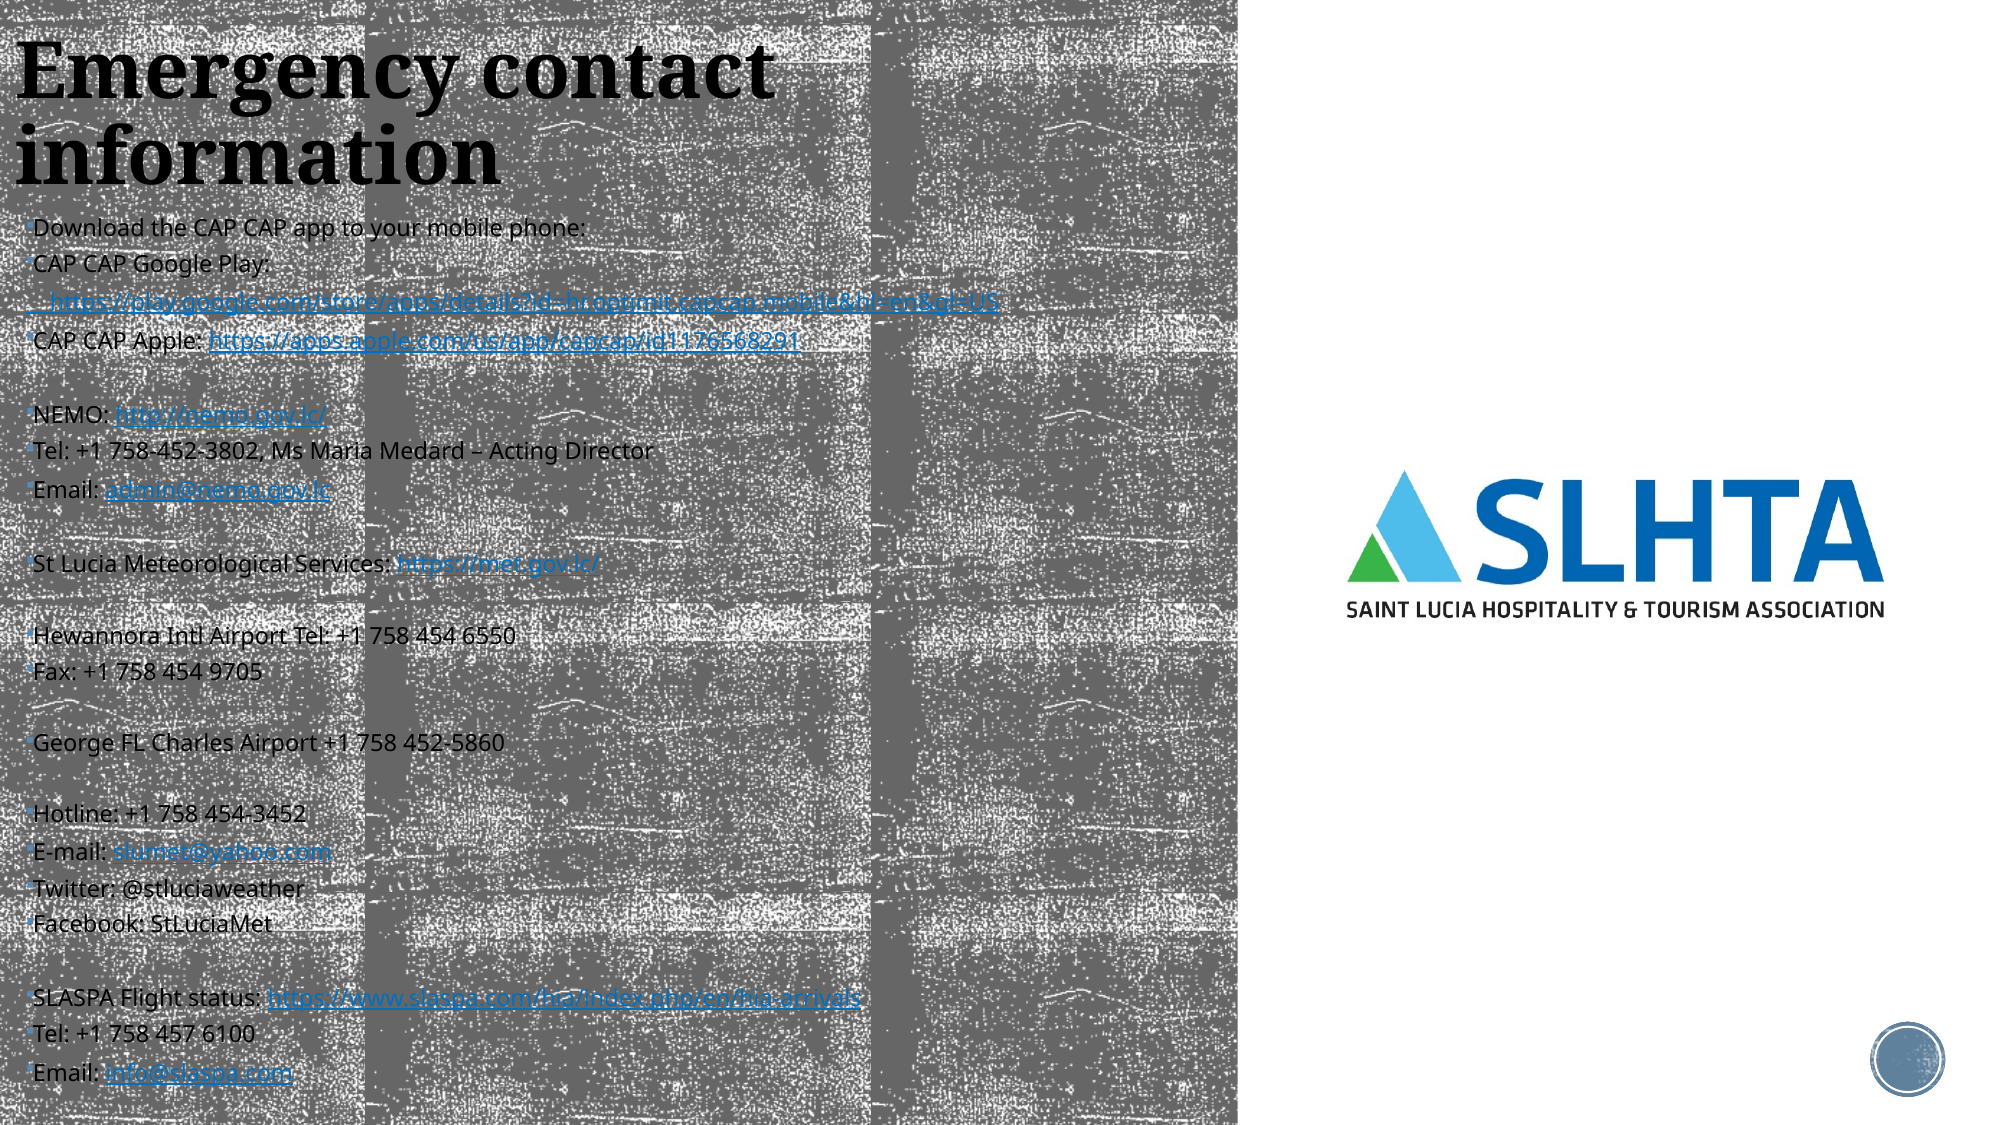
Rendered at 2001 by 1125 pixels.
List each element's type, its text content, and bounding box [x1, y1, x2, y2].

title Emergency contact information [0, 23, 1211, 209]
picture [1345, 453, 1899, 623]
text_box [0, 0, 1239, 1125]
text_box Download the CAP CAP app to your mobile phone: CAP CAP Google Play: https://play.google.com/store/apps/details?id=hr.optimit.capcap.mobile&hl=en&gl=US CAP CAP Apple: https://apps.apple.com/us/app/capcap/id1176568291 NEMO: http://nemo.gov.lc/ Tel: +1 758-452-3802, Ms Maria Medard – Acting Director Email: admin@nemo.gov.lc St Lucia Meteorological Services: https://met.gov.lc/ Hewannora Intl Airport Tel: +1 758 454 6550 Fax: +1 758 454 9705 George FL Charles Airport +1 758 452-5860 Hotline: +1 758 454-3452 E-mail: slumet@yahoo.com Twitter: @stluciaweather Facebook: StLuciaMet SLASPA Flight status: https://www.slaspa.com/hia/index.php/en/hia-arrivals Tel: +1 758 457 6100 Email: info@slaspa.com [10, 208, 1216, 1102]
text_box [1872, 1024, 1943, 1095]
